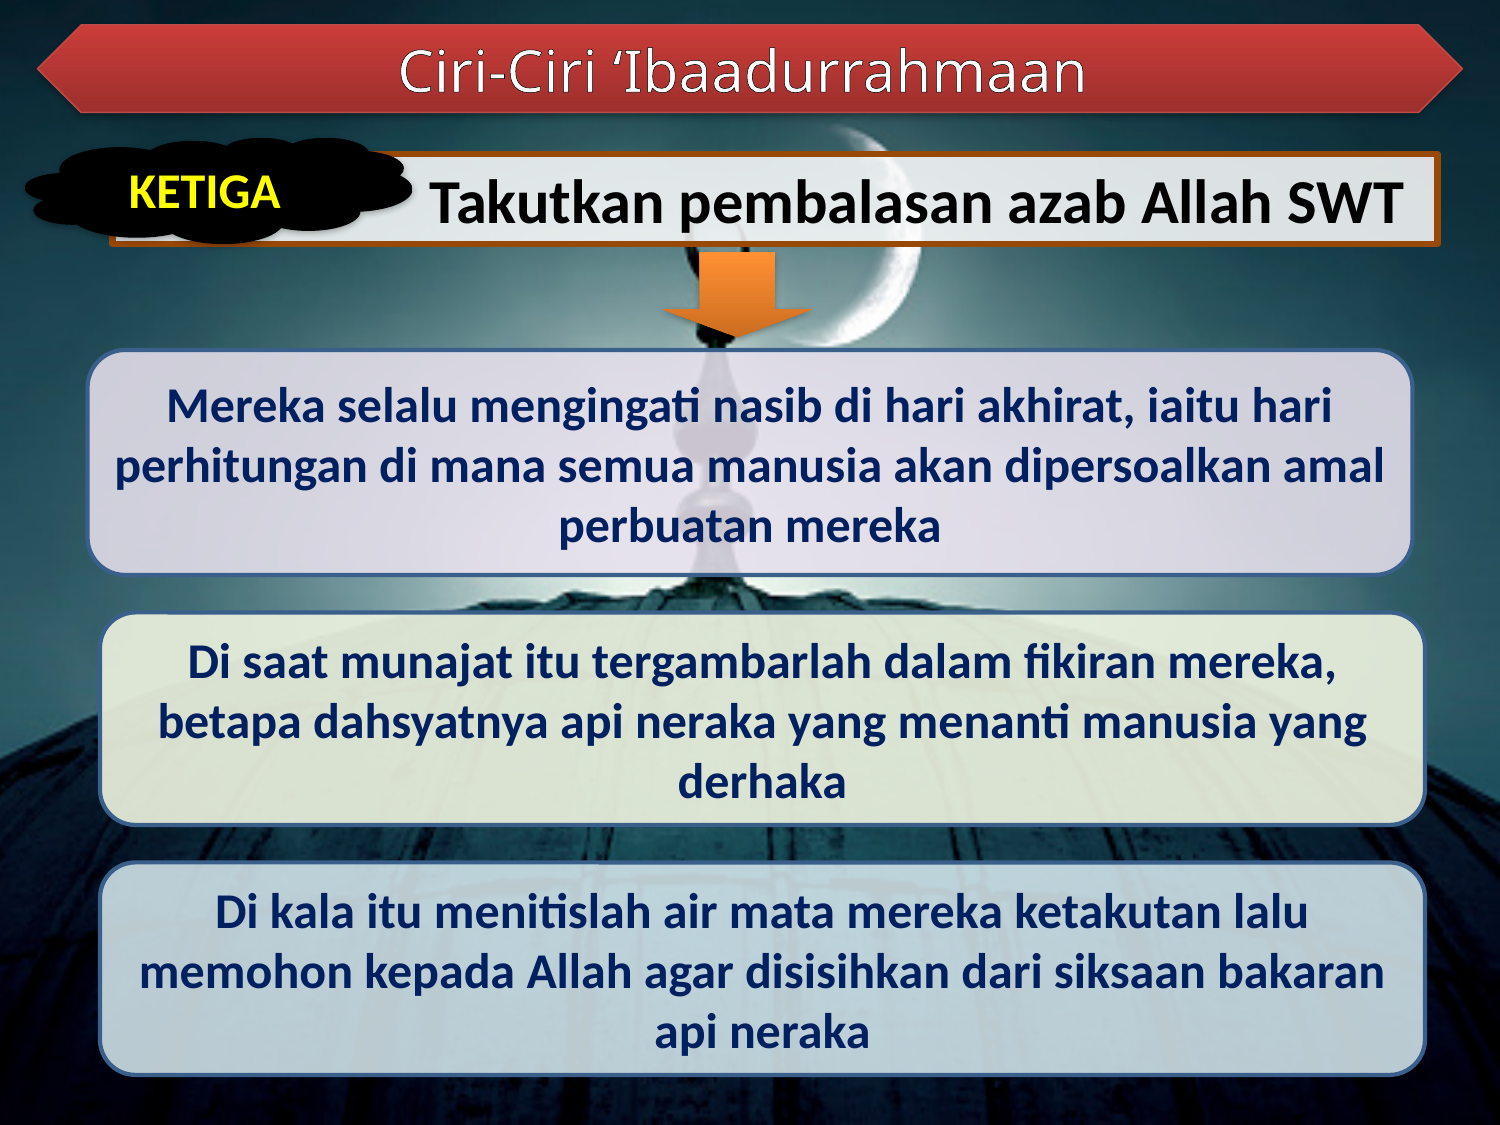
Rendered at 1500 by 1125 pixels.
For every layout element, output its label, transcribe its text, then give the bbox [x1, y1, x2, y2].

text_box Ciri-Ciri ‘Ibaadurrahmaan [36, 24, 1463, 114]
text_box KETIGA [24, 137, 413, 245]
text_box Di kala itu menitislah air mata mereka ketakutan lalu memohon kepada Allah agar disisihkan dari siksaan bakaran api neraka [97, 860, 1428, 1078]
text_box Takutkan pembalasan azab Allah SWT [271, 154, 1438, 244]
picture [0, 0, 1500, 1125]
text_box Mereka selalu mengingati nasib di hari akhirat, iaitu hari perhitungan di mana semua manusia akan dipersoalkan amal perbuatan mereka [85, 347, 1415, 578]
text_box Di saat munajat itu tergambarlah dalam fikiran mereka, betapa dahsyatnya api neraka yang menanti manusia yang derhaka [97, 610, 1428, 828]
text_box [662, 252, 813, 338]
